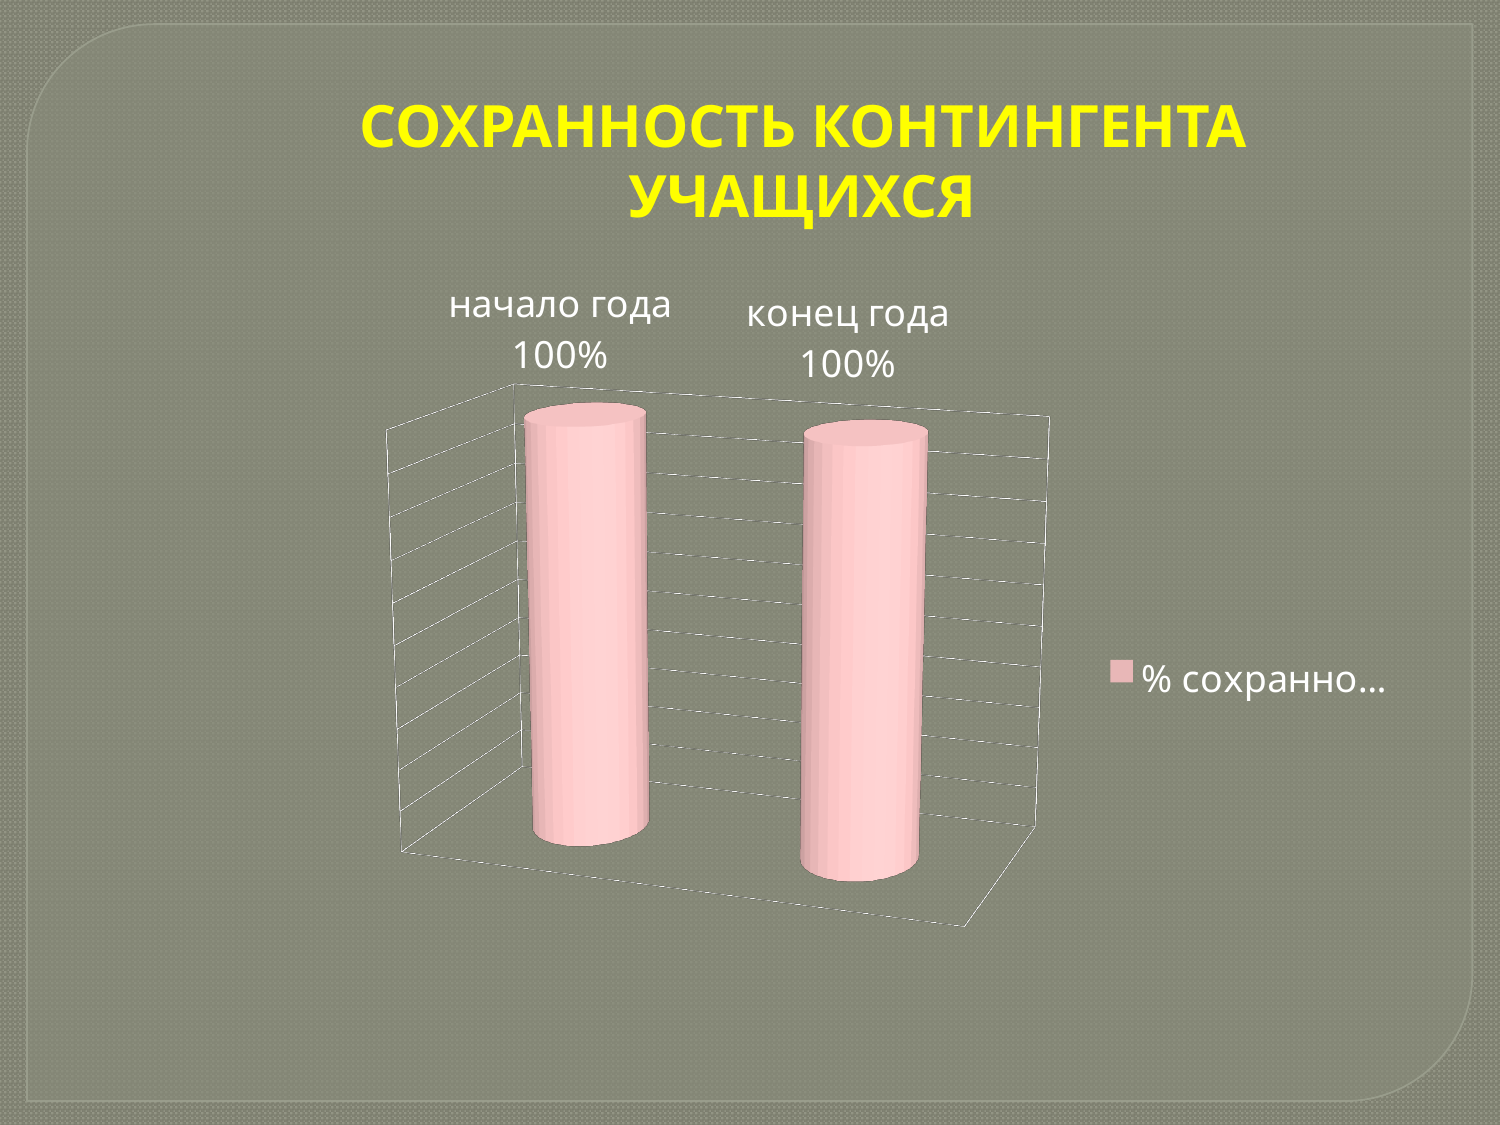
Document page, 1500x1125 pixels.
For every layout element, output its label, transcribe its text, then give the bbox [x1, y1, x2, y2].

text_box СОХРАННОСТЬ КОНТИНГЕНТА УЧАЩИХСЯ [222, 81, 1383, 237]
chart [222, 245, 1411, 1042]
